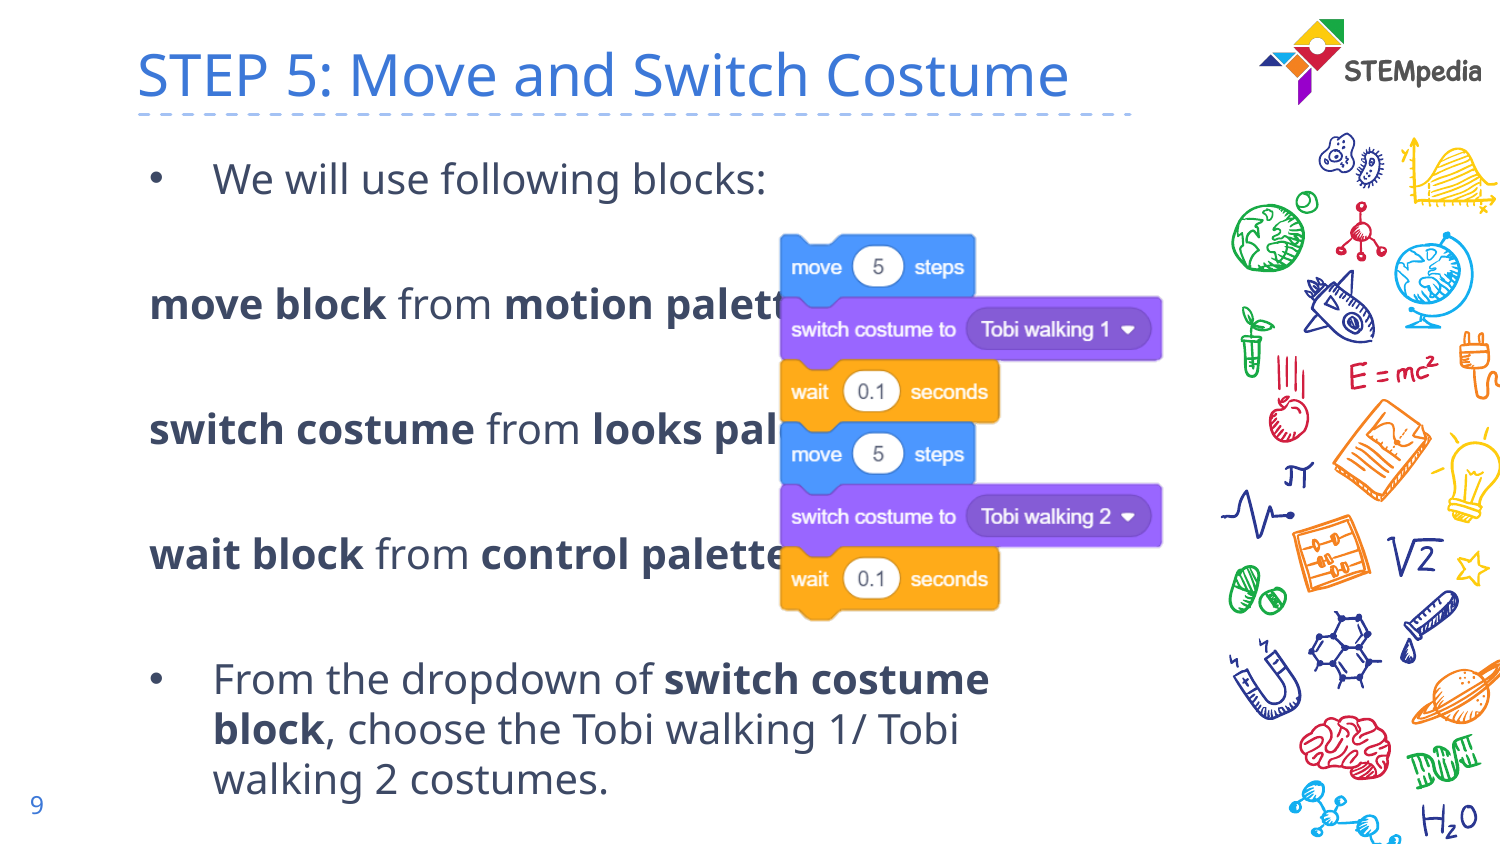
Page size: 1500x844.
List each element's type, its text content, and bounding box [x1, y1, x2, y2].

slide_number ‹#› [14, 774, 105, 840]
picture [1259, 19, 1481, 105]
title STEP 5: Move and Switch Costume [122, 0, 1130, 123]
list We will use following blocks: move block from motion palette switch costume from looks palette wait block from control palette. From the dropdown of switch costume block, choose the Tobi walking 1/ Tobi walking 2 costumes. [122, 137, 1130, 806]
picture [749, 184, 1249, 681]
